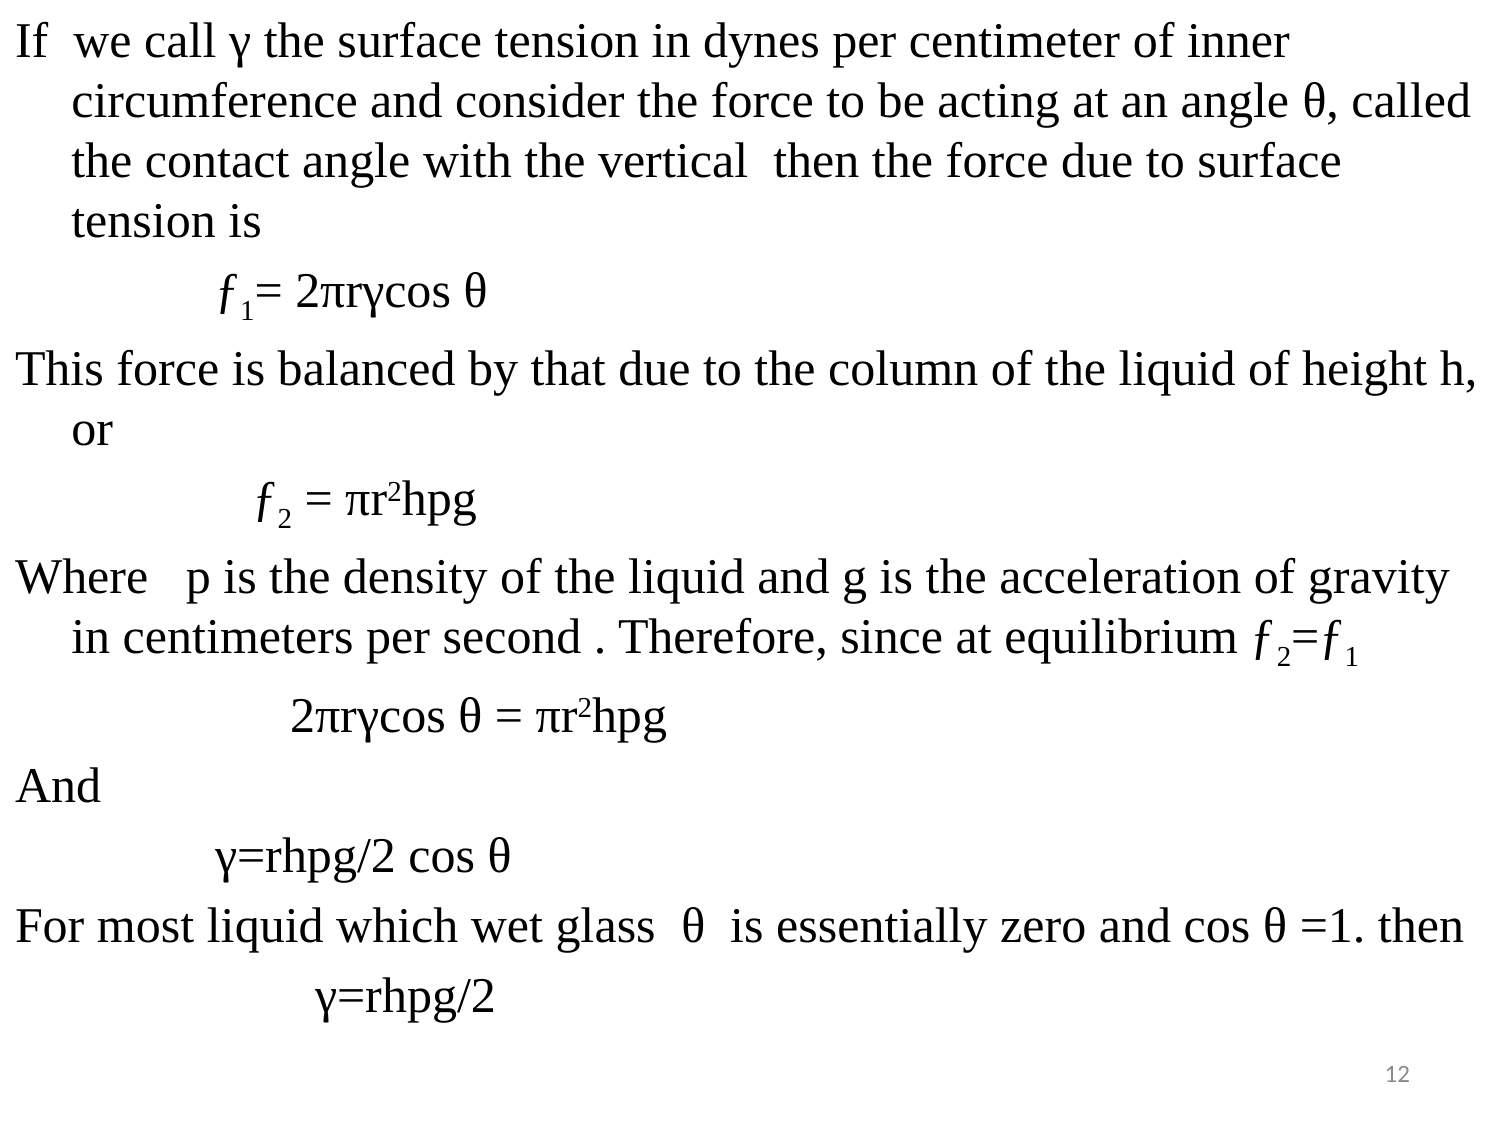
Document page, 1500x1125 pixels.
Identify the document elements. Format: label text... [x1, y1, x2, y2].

slide_number 12 [1074, 1042, 1425, 1103]
list If we call γ the surface tension in dynes per centimeter of inner circumference and consider the force to be acting at an angle θ, called the contact angle with the vertical then the force due to surface tension is ƒ1= 2πrγcos θ This force is balanced by that due to the column of the liquid of height h, or ƒ2 = πr2hpg Where p is the density of the liquid and g is the acceleration of gravity in centimeters per second . Therefore, since at equilibrium ƒ2=ƒ1 2πrγcos θ = πr2hpg And γ=rhpg/2 cos θ For most liquid which wet glass θ is essentially zero and cos θ =1. then γ=rhpg/2 [0, 0, 1500, 1125]
